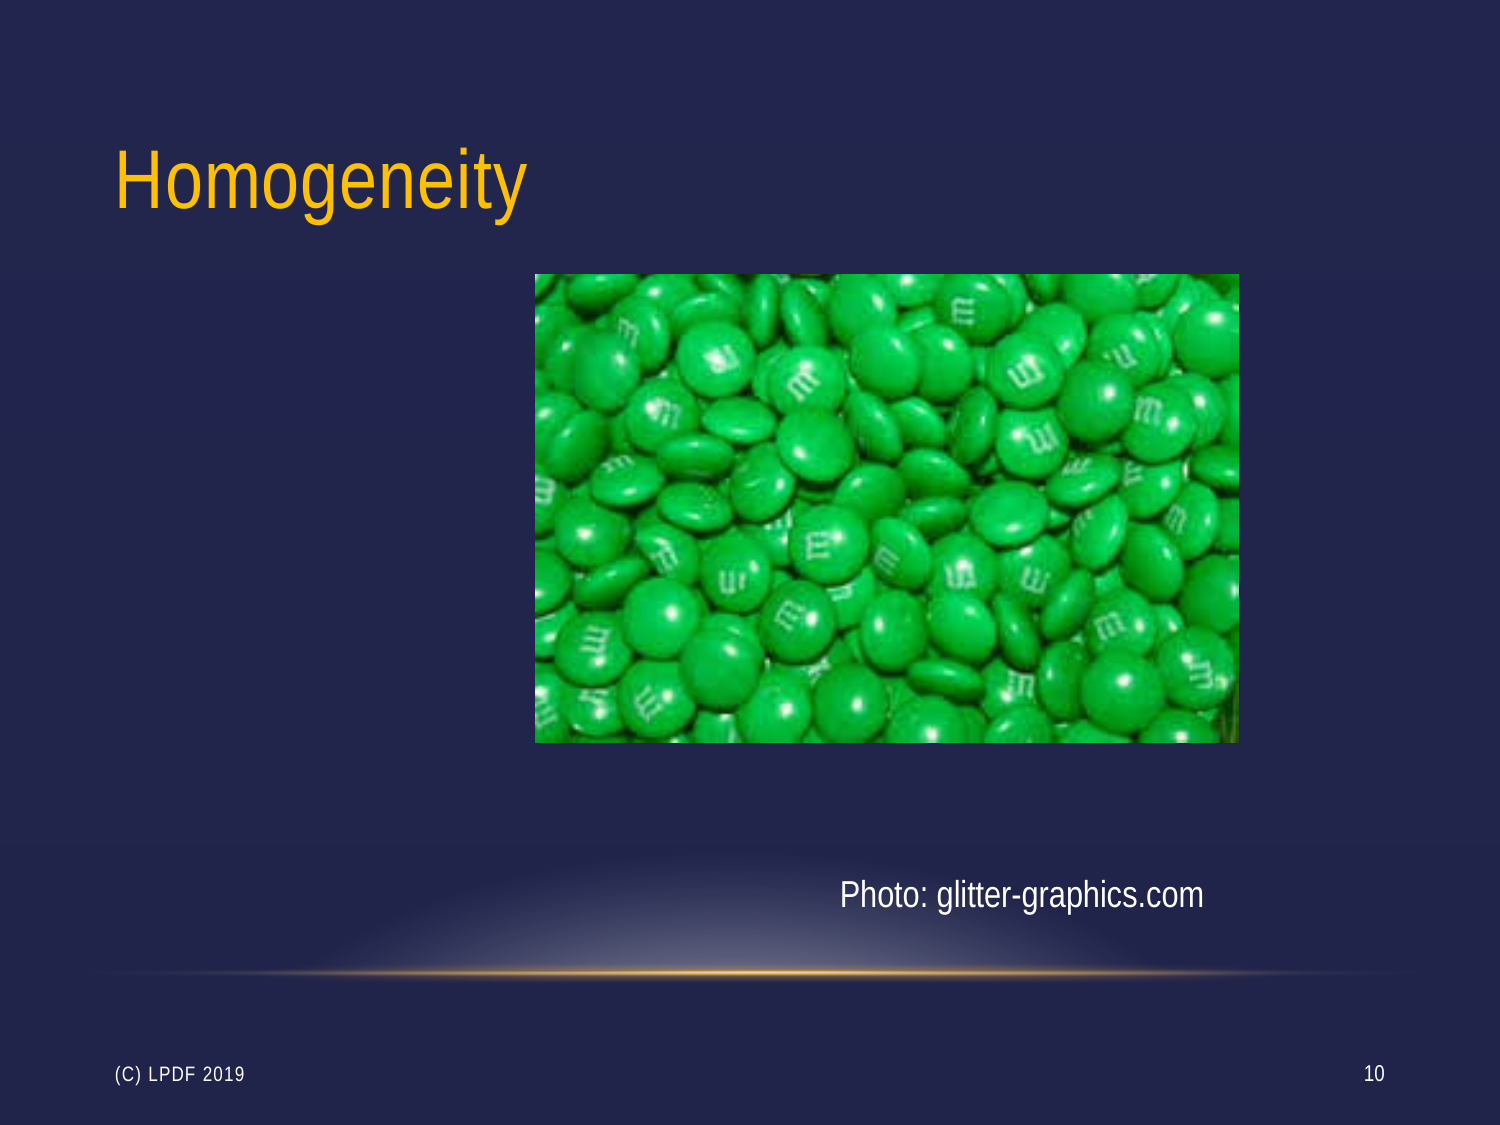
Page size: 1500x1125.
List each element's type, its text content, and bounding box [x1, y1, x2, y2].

slide_number 10 [1237, 1042, 1400, 1103]
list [534, 274, 1239, 744]
picture [0, 0, 1500, 1125]
title Homogeneity [99, 45, 1400, 233]
text_box Photo: glitter-graphics.com [825, 862, 1313, 923]
footer (c) LPdF 2019 [99, 1042, 575, 1103]
